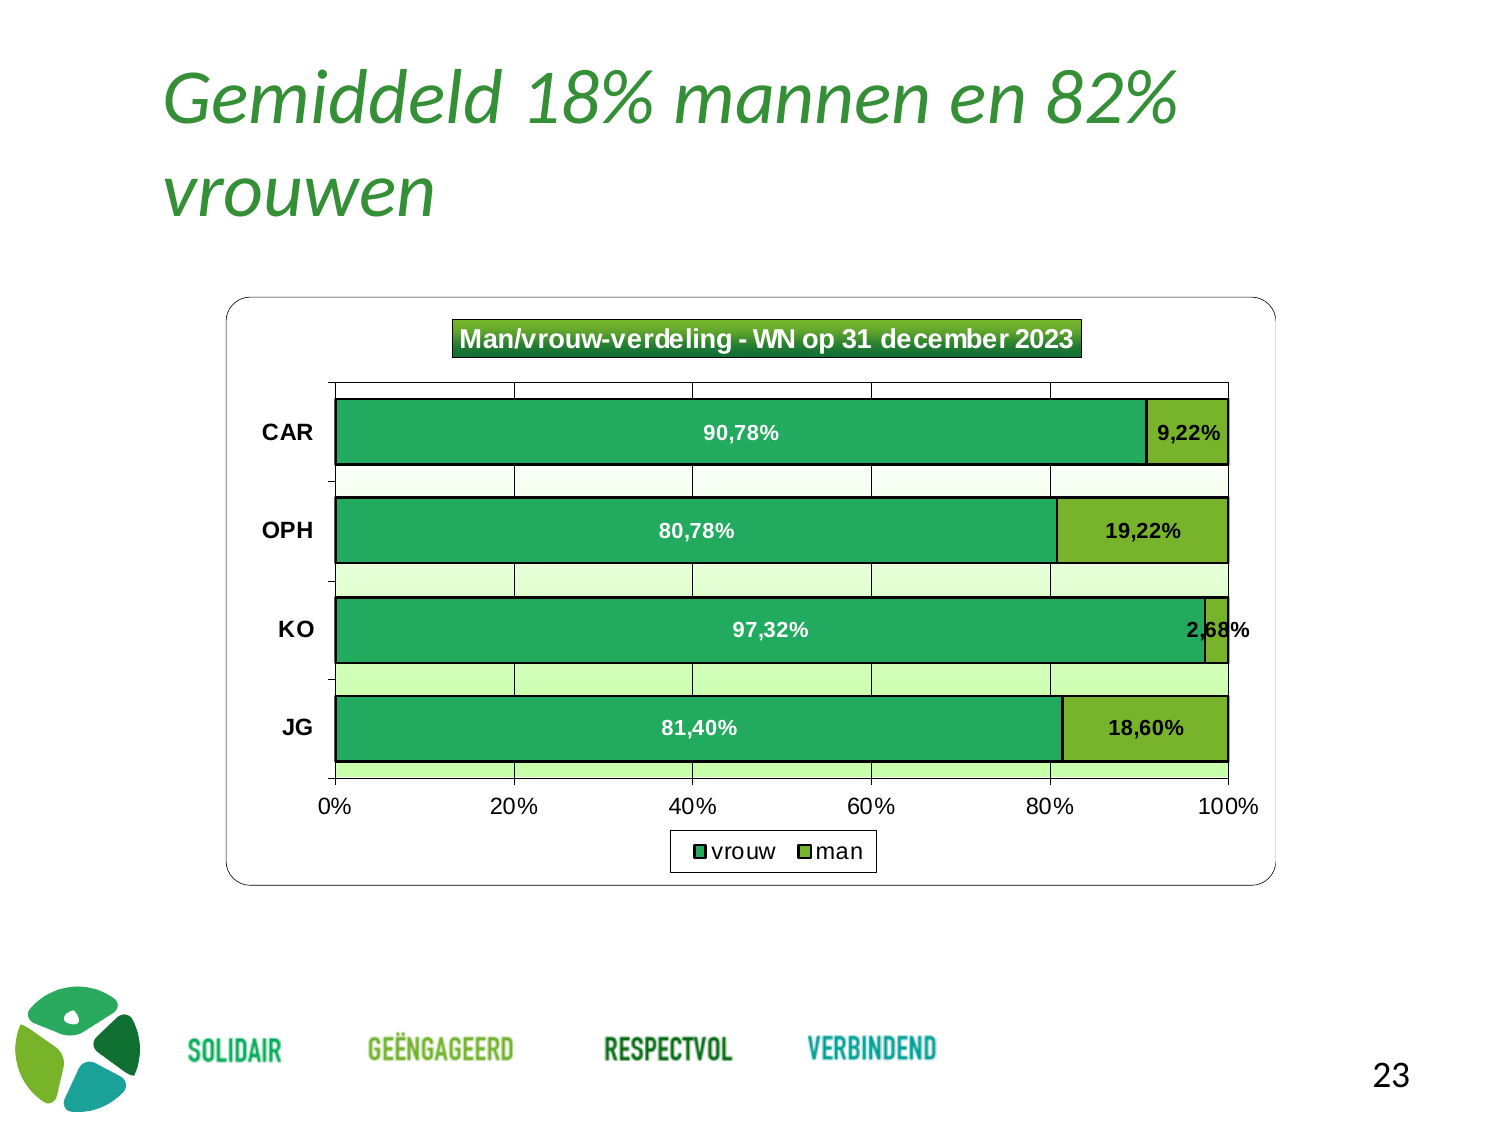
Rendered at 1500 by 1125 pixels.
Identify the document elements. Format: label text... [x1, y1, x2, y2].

picture [162, 1028, 968, 1072]
picture [223, 294, 1276, 886]
title Gemiddeld 18% mannen en 82% vrouwen [162, 45, 1463, 233]
picture [8, 982, 148, 1118]
slide_number 23 [1074, 1042, 1425, 1103]
